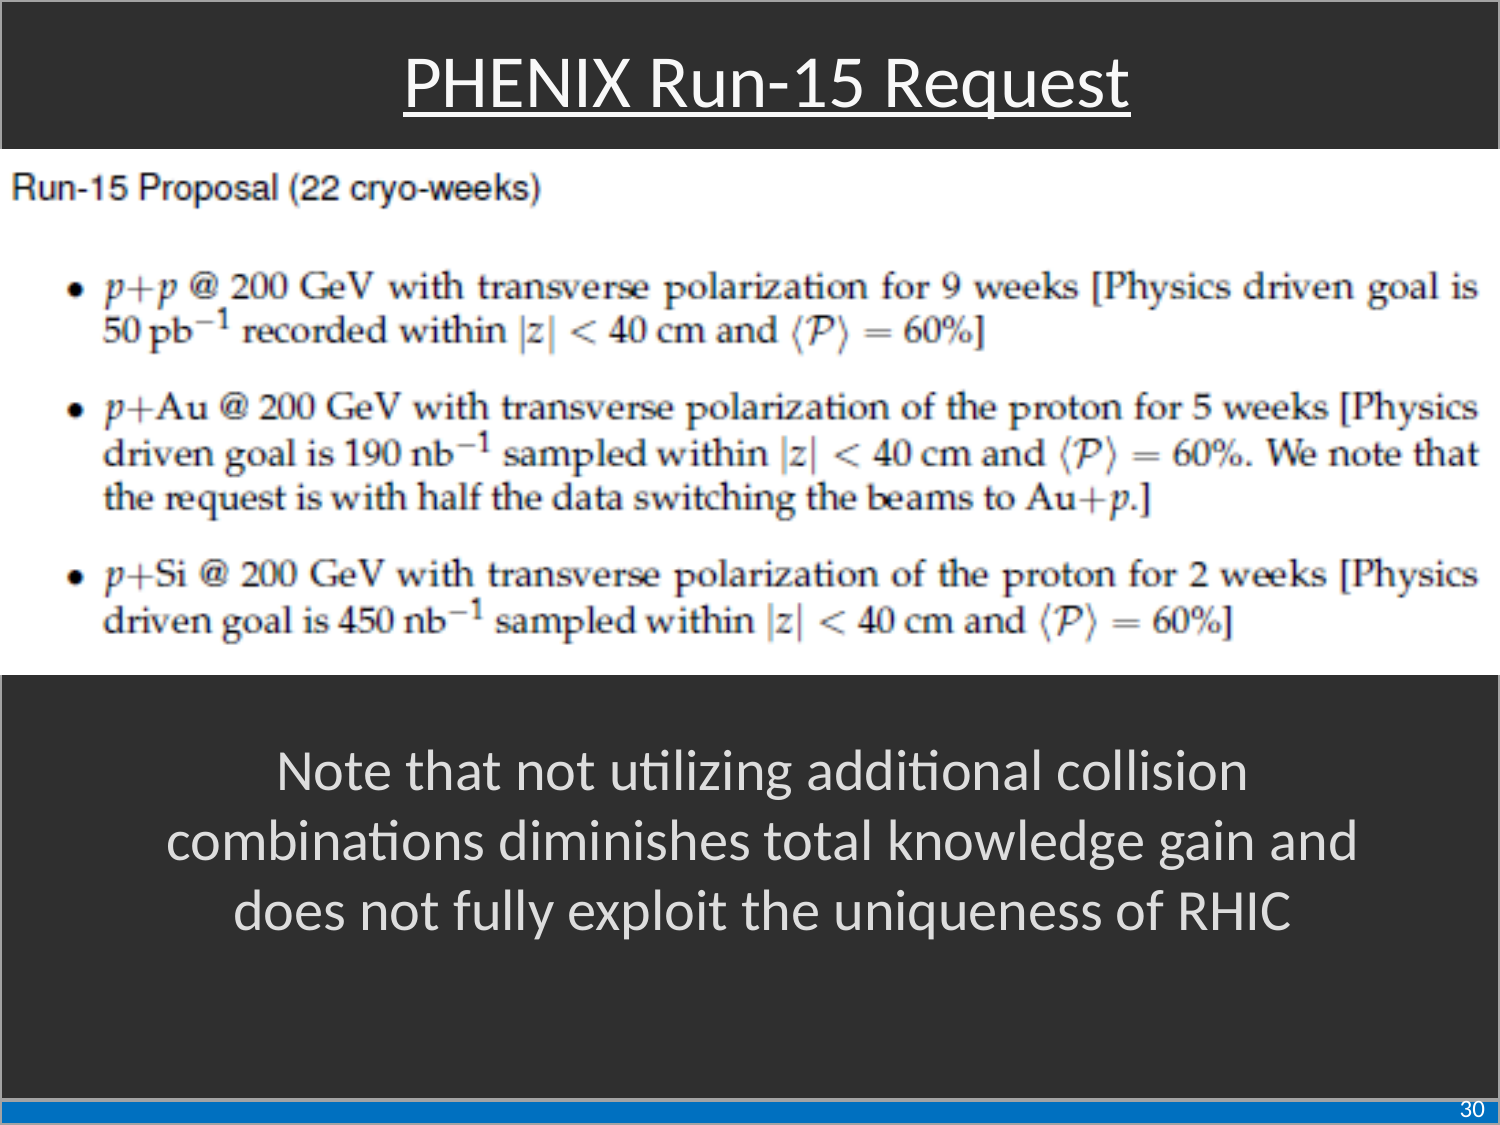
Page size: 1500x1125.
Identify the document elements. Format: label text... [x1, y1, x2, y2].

slide_number 30 [1149, 1077, 1500, 1125]
text_box Note that not utilizing additional collision combinations diminishes total knowledge gain and does not fully exploit the uniqueness of RHIC [150, 725, 1375, 950]
text_box PHENIX Run-15 Request [388, 24, 1146, 130]
picture [0, 149, 1500, 676]
